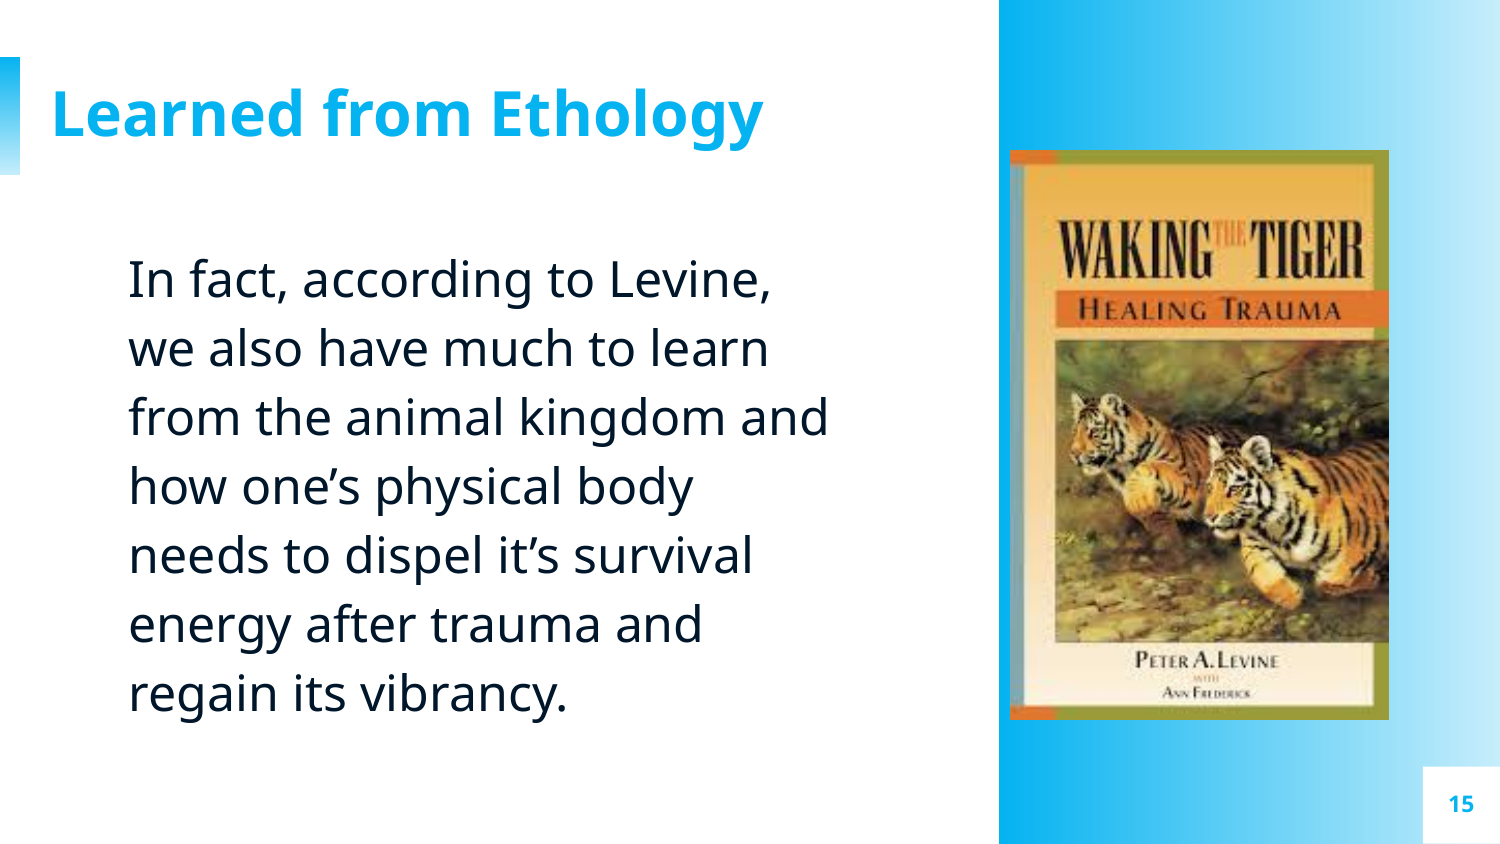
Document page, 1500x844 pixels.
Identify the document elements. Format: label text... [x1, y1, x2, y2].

picture [1011, 149, 1390, 721]
list In fact, according to Levine, we also have much to learn from the animal kingdom and how one’s physical body needs to dispel it’s survival energy after trauma and regain its vibrancy. [128, 238, 838, 767]
title Learned from Ethology [50, 58, 779, 175]
slide_number ‹#› [1422, 766, 1500, 844]
